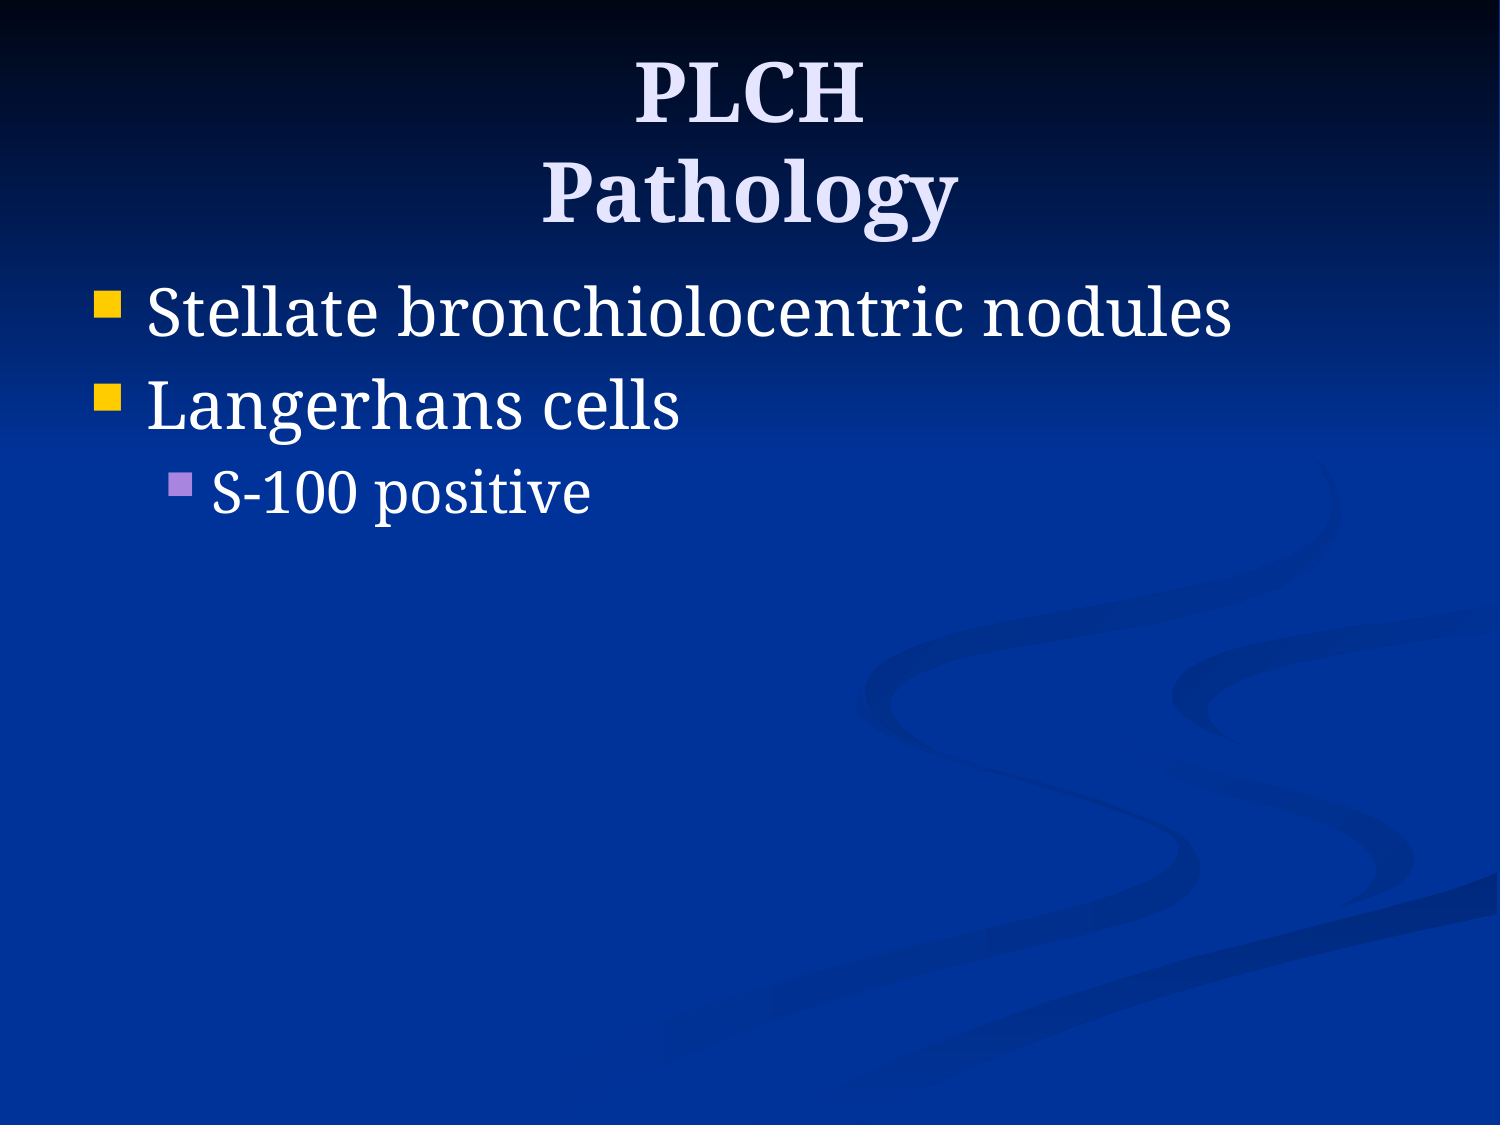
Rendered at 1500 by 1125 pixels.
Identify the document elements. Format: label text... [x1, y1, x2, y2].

title PLCH Pathology [74, 44, 1426, 233]
list Stellate bronchiolocentric nodules Langerhans cells S-100 positive [74, 262, 1426, 1006]
